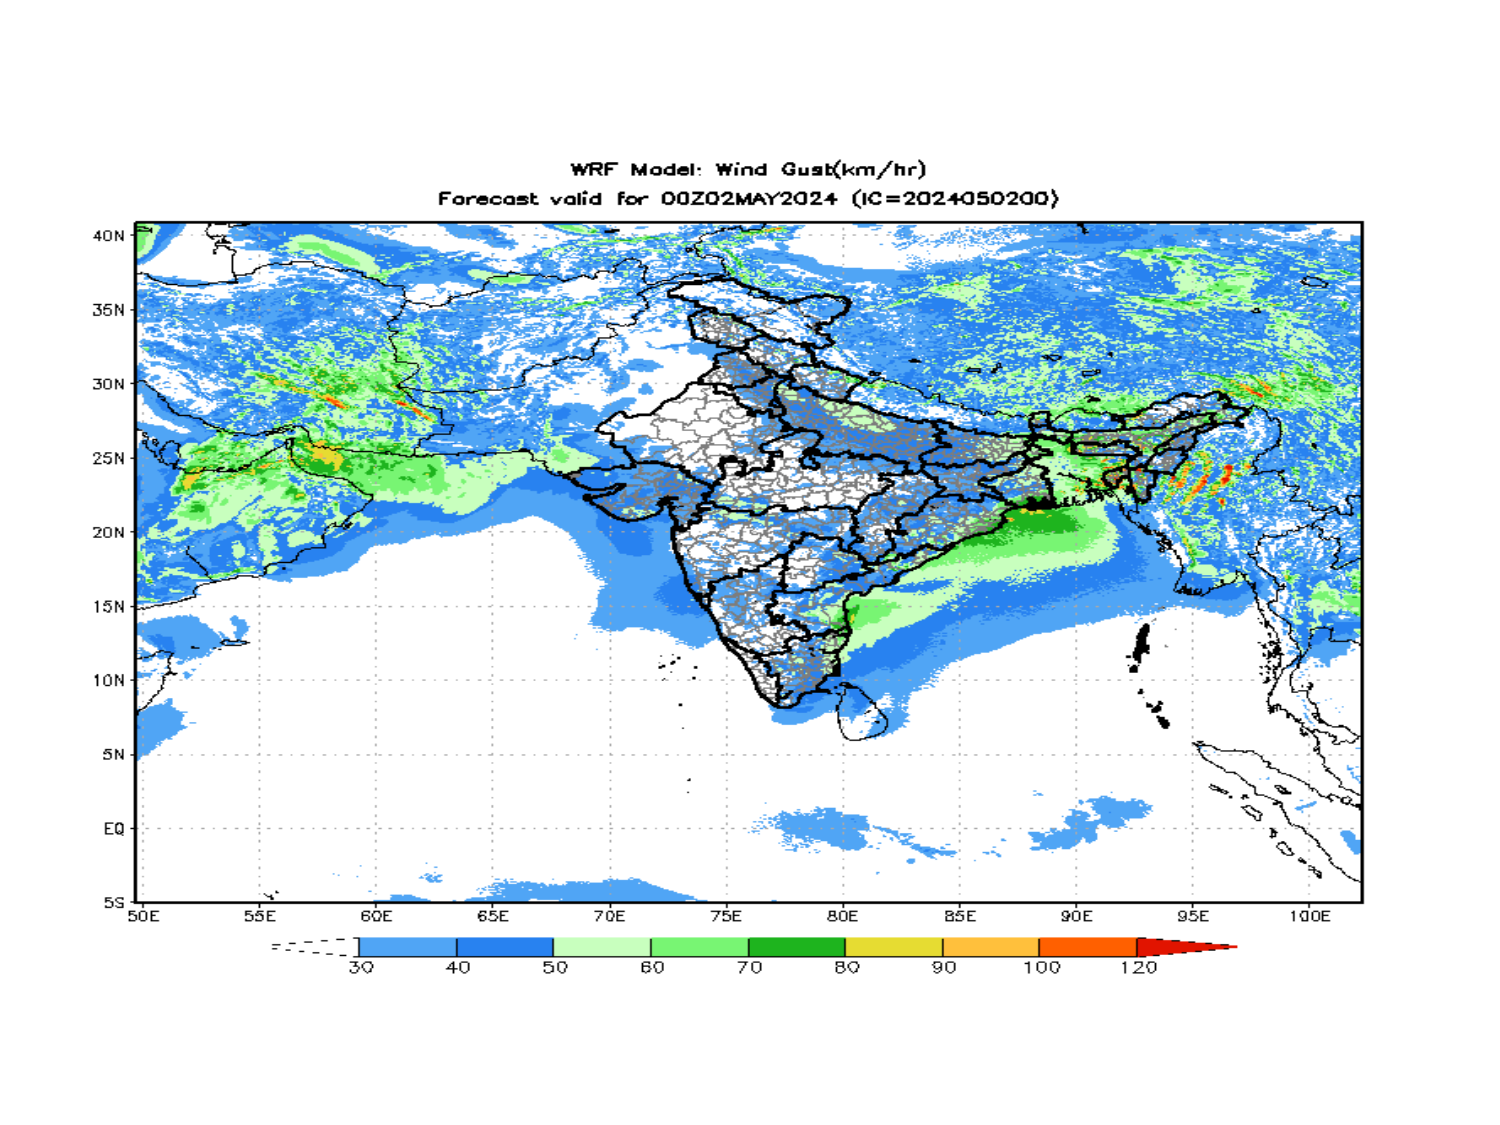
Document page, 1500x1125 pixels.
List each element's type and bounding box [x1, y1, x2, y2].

picture [74, 149, 1426, 976]
